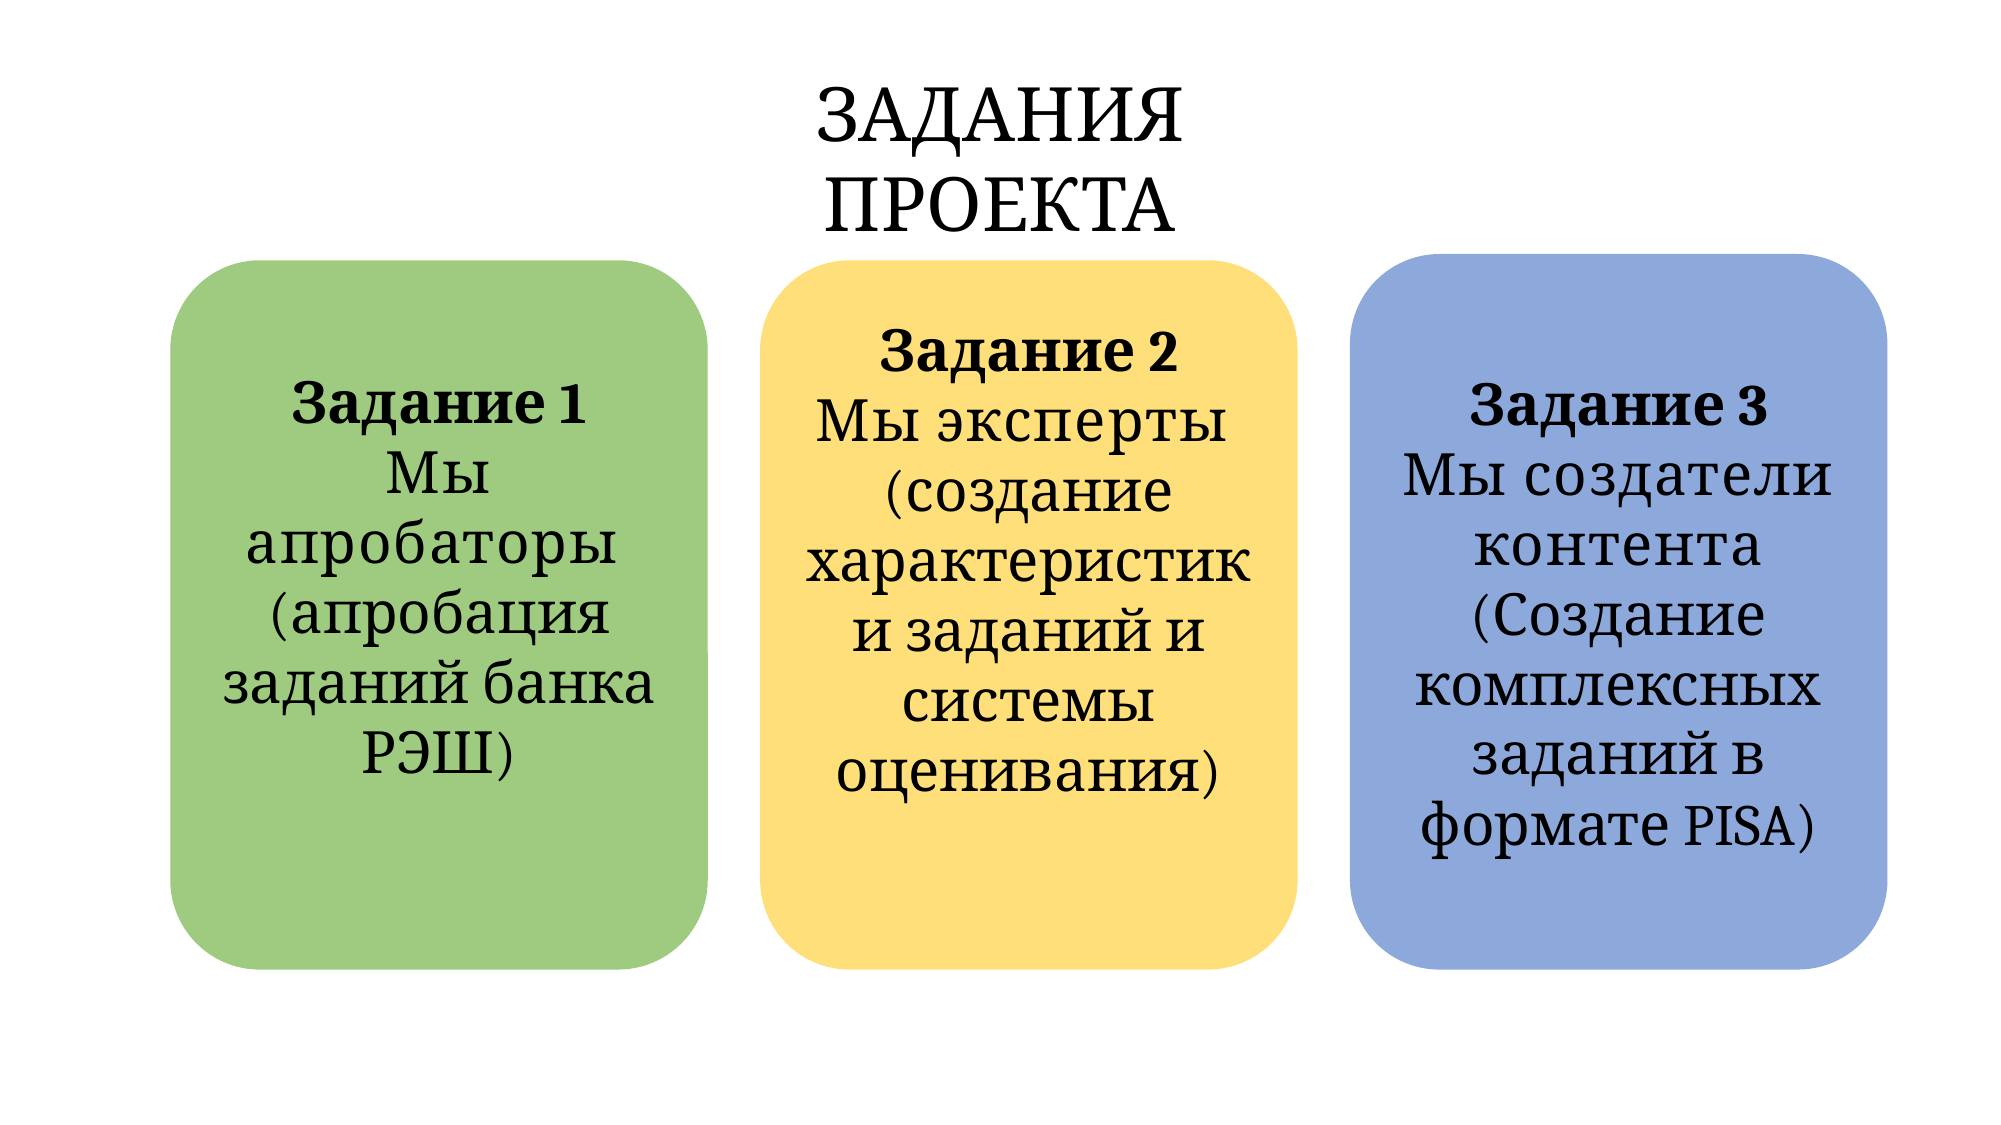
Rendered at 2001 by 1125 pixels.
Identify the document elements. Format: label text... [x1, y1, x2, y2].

text_box ЗАДАНИЯ ПРОЕКТА [637, 59, 1363, 255]
text_box Задание 2 Мы эксперты (создание характеристики заданий и системы оценивания) [759, 259, 1299, 971]
text_box Задание 1 Мы апробаторы (апробация заданий банка РЭШ) [169, 259, 709, 971]
text_box Задание 3 Мы создатели контента (Создание комплексных заданий в формате PISA) [1348, 252, 1889, 971]
